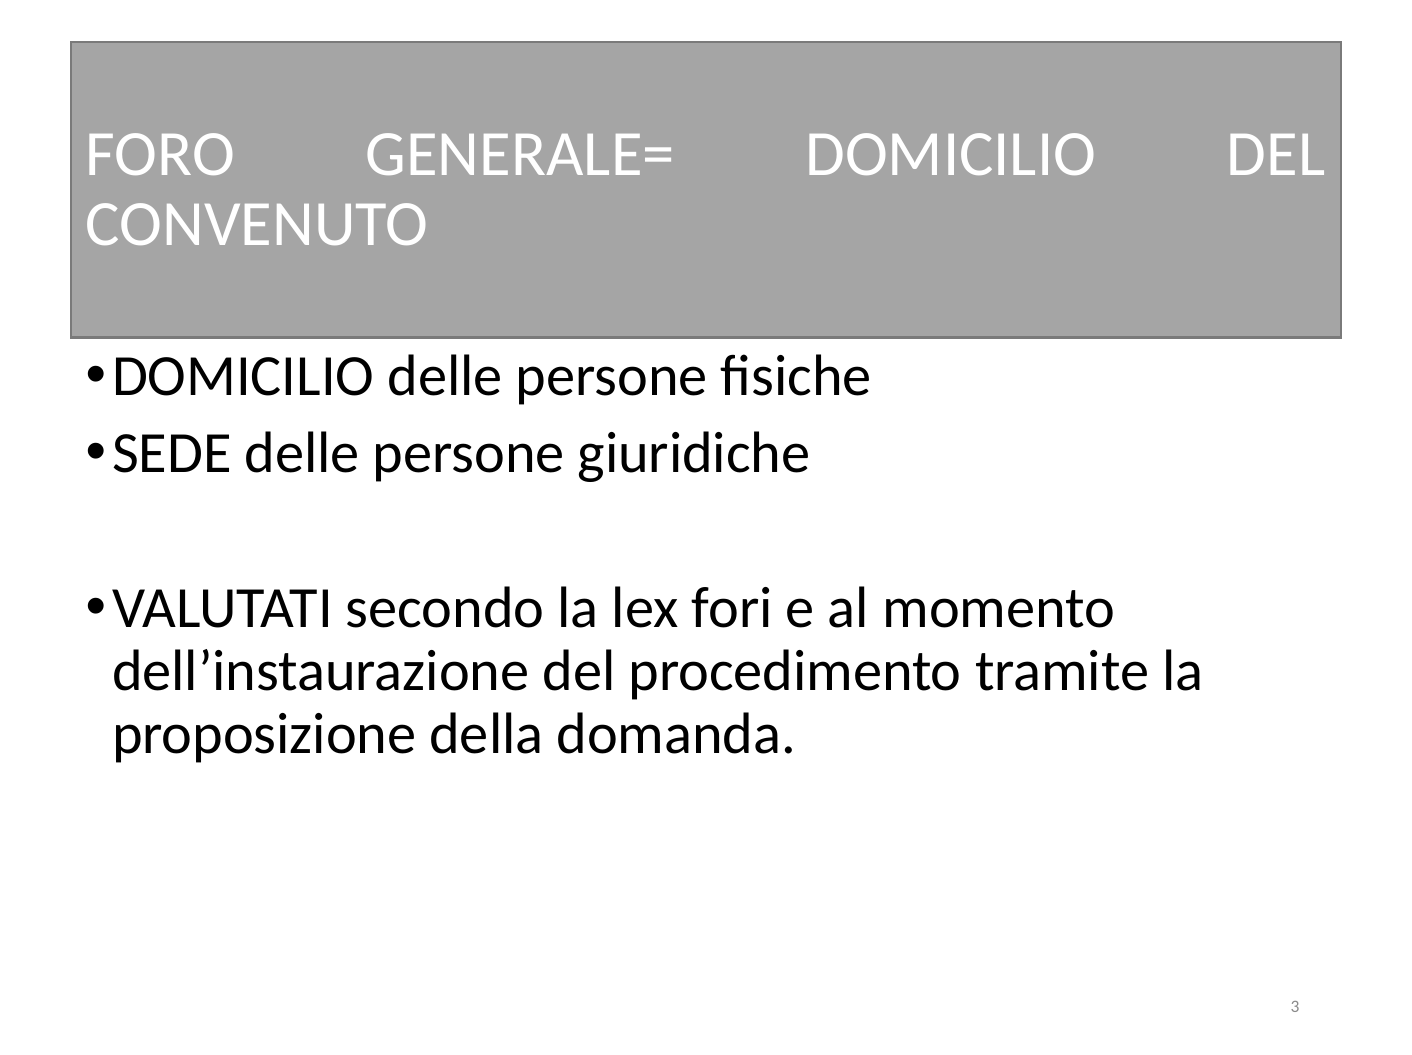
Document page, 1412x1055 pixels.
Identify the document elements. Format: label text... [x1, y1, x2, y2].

title FORO GENERALE= DOMICILIO DEL CONVENUTO [70, 41, 1342, 339]
list DOMICILIO delle persone fisiche SEDE delle persone giuridiche VALUTATI secondo la lex fori e al momento dell’instaurazione del procedimento tramite la proposizione della domanda. [70, 337, 1341, 1034]
slide_number 3 [996, 977, 1315, 1034]
